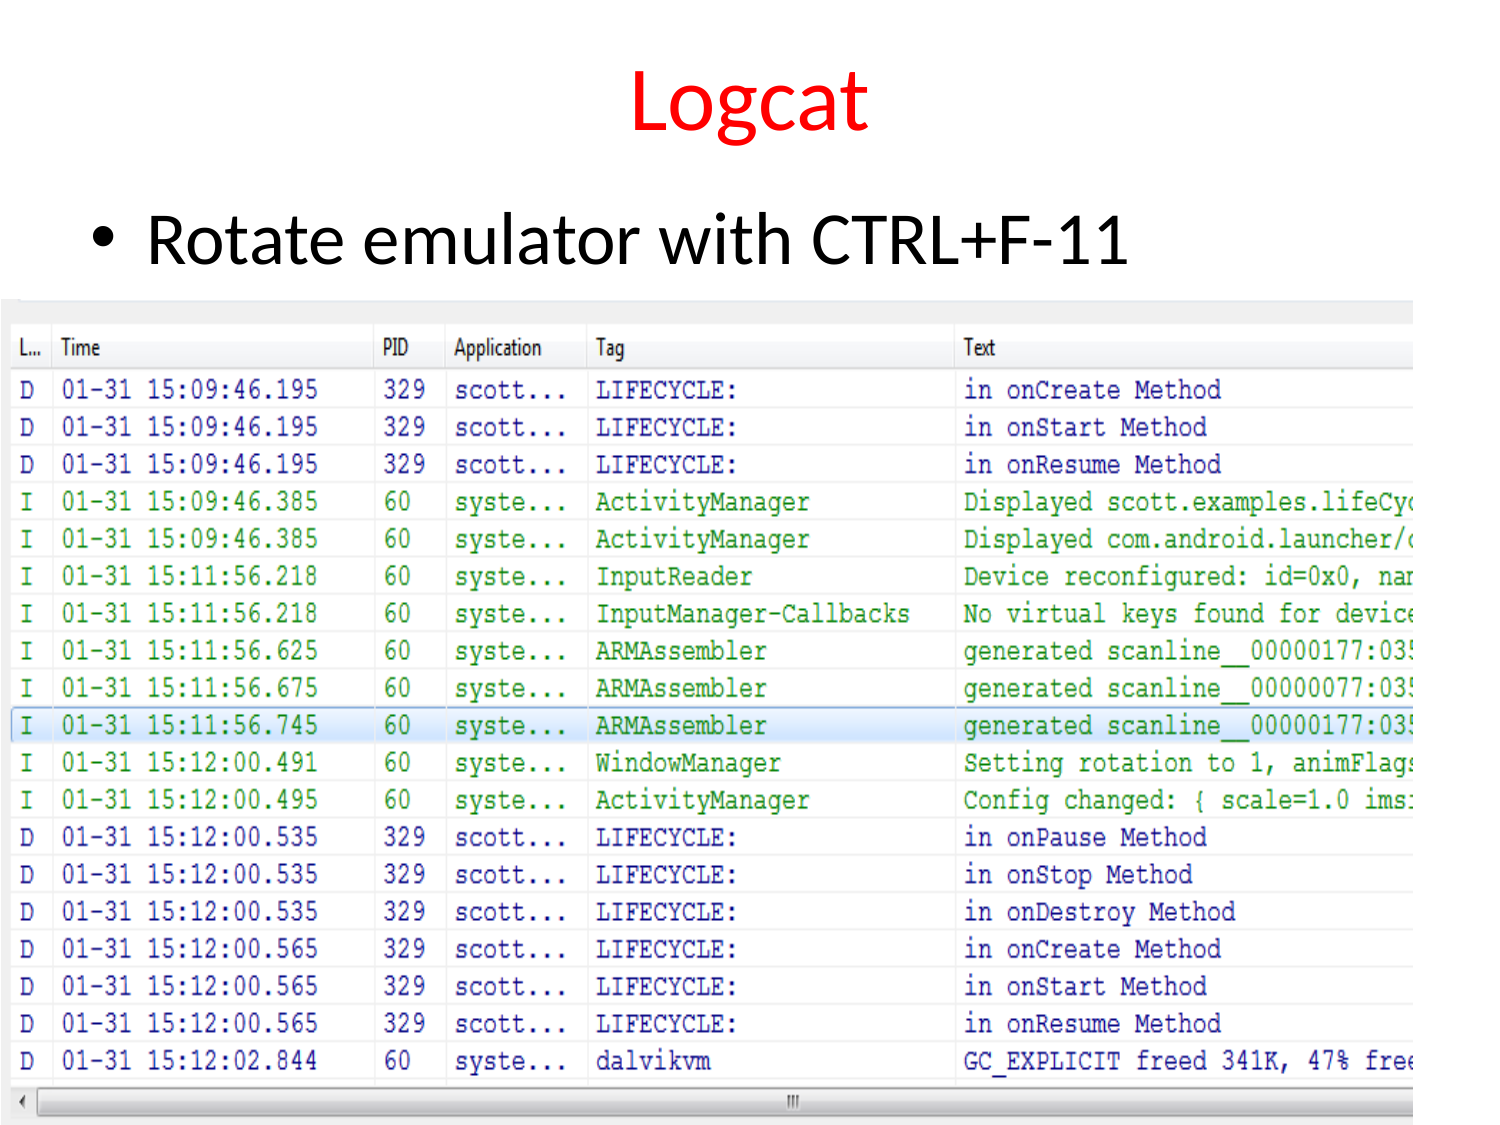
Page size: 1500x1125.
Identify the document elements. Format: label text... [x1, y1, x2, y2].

picture [1, 299, 1413, 1125]
title Logcat [75, 0, 1425, 182]
list Rotate emulator with CTRL+F-11 [75, 182, 1425, 1038]
